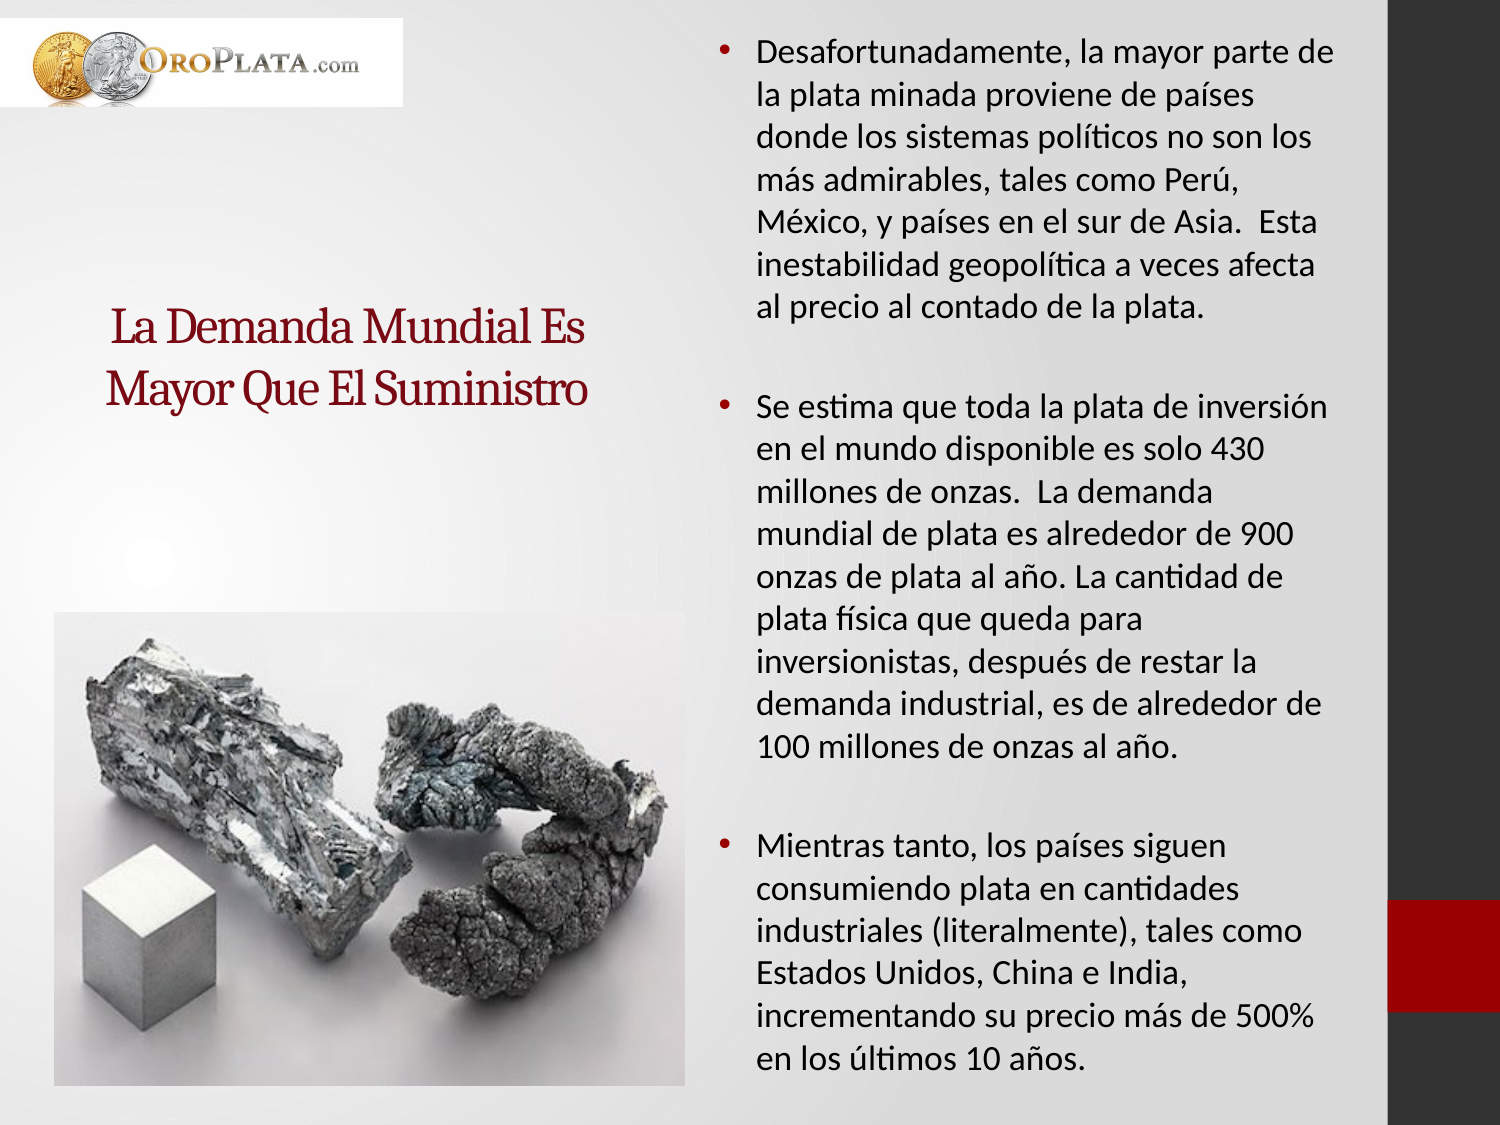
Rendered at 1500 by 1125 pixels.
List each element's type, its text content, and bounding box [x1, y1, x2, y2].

title La Demanda Mundial Es Mayor Que El Suministro [87, 260, 607, 448]
picture [0, 17, 404, 108]
list Desafortunadamente, la mayor parte de la plata minada proviene de países donde los sistemas políticos no son los más admirables, tales como Perú, México, y países en el sur de Asia. Esta inestabilidad geopolítica a veces afecta al precio al contado de la plata. Se estima que toda la plata de inversión en el mundo disponible es solo 430 millones de onzas. La demanda mundial de plata es alrededor de 900 onzas de plata al año. La cantidad de plata física que queda para inversionistas, después de restar la demanda industrial, es de alrededor de 100 millones de onzas al año. Mientras tanto, los países siguen consumiendo plata en cantidades industriales (literalmente), tales como Estados Unidos, China e India, incrementando su precio más de 500% en los últimos 10 años. [684, 20, 1350, 1084]
picture [53, 611, 686, 1086]
